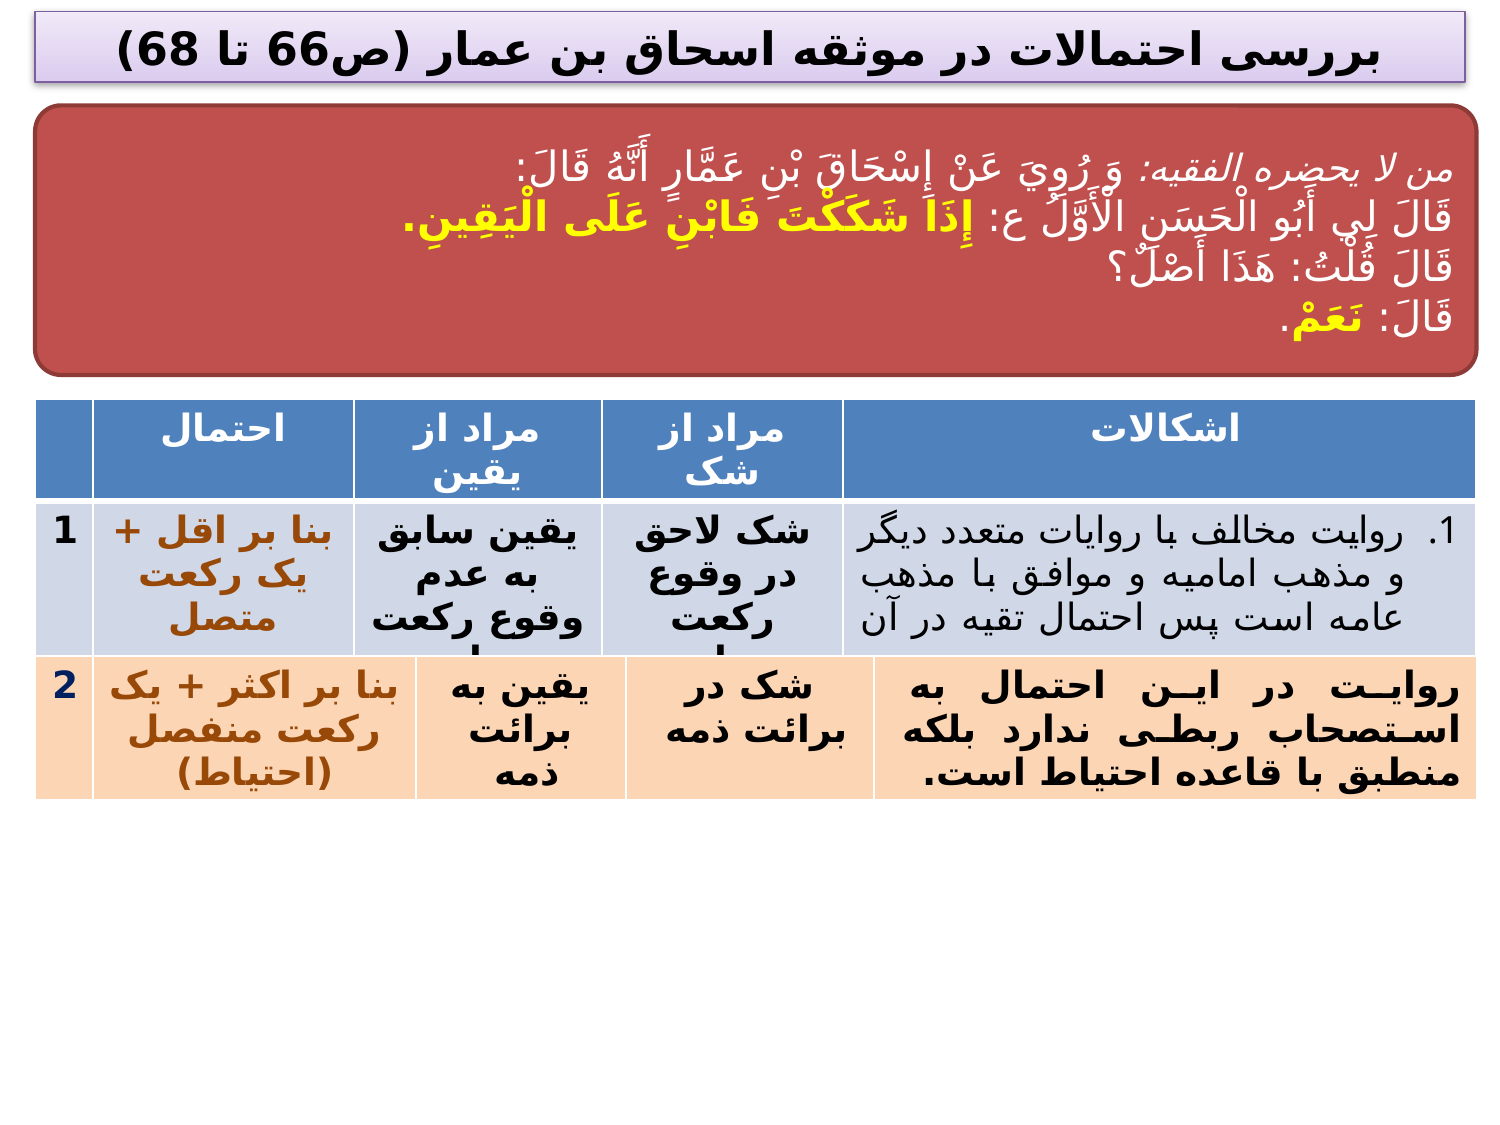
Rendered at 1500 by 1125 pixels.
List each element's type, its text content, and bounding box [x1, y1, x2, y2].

table_cell بنا بر اقل + یک رکعت متصل [94, 504, 353, 655]
text_box بررسی احتمالات در موثقه اسحاق بن عمار (ص66 تا 68) [34, 11, 1466, 83]
table_cell شک لاحق در وقوع رکعت چهارم [603, 504, 842, 655]
table_header شک در برائت ذمه [627, 657, 873, 799]
text_box من لا یحضره الفقیه: وَ رُوِيَ عَنْ إِسْحَاقَ بْنِ عَمَّارٍ أَنَّهُ قَالَ: قَالَ لِي أَبُو الْحَسَنِ الْأَوَّلُ ع: إِذَا شَكَكْتَ فَابْنِ عَلَى الْيَقِينِ. قَالَ قُلْتُ: هَذَا أَصْلٌ؟ قَالَ: نَعَمْ‌. [32, 103, 1479, 378]
table_header مراد از شک [603, 400, 842, 498]
table_header 2 [36, 657, 92, 799]
table_header مراد از یقین [355, 400, 601, 498]
table_cell 1 [36, 504, 92, 655]
table_header احتمال [94, 400, 353, 498]
table_header روایت در این احتمال به استصحاب ربطی ندارد بلکه منطبق با قاعده احتیاط است. [875, 657, 1476, 799]
table_cell روایت مخالف با روايات متعدد دیگر و مذهب امامیه و موافق با مذهب عامه است پس احتمال تقیه در آن می رود. [844, 504, 1475, 655]
table_header اشکالات [844, 400, 1475, 498]
table_header بنا بر اکثر + یک رکعت منفصل (احتیاط) [94, 657, 415, 799]
table_cell یقین سابق به عدم وقوع رکعت چهارم [355, 504, 601, 655]
table_header [36, 400, 92, 498]
table_header یقین به برائت ذمه [417, 657, 625, 799]
